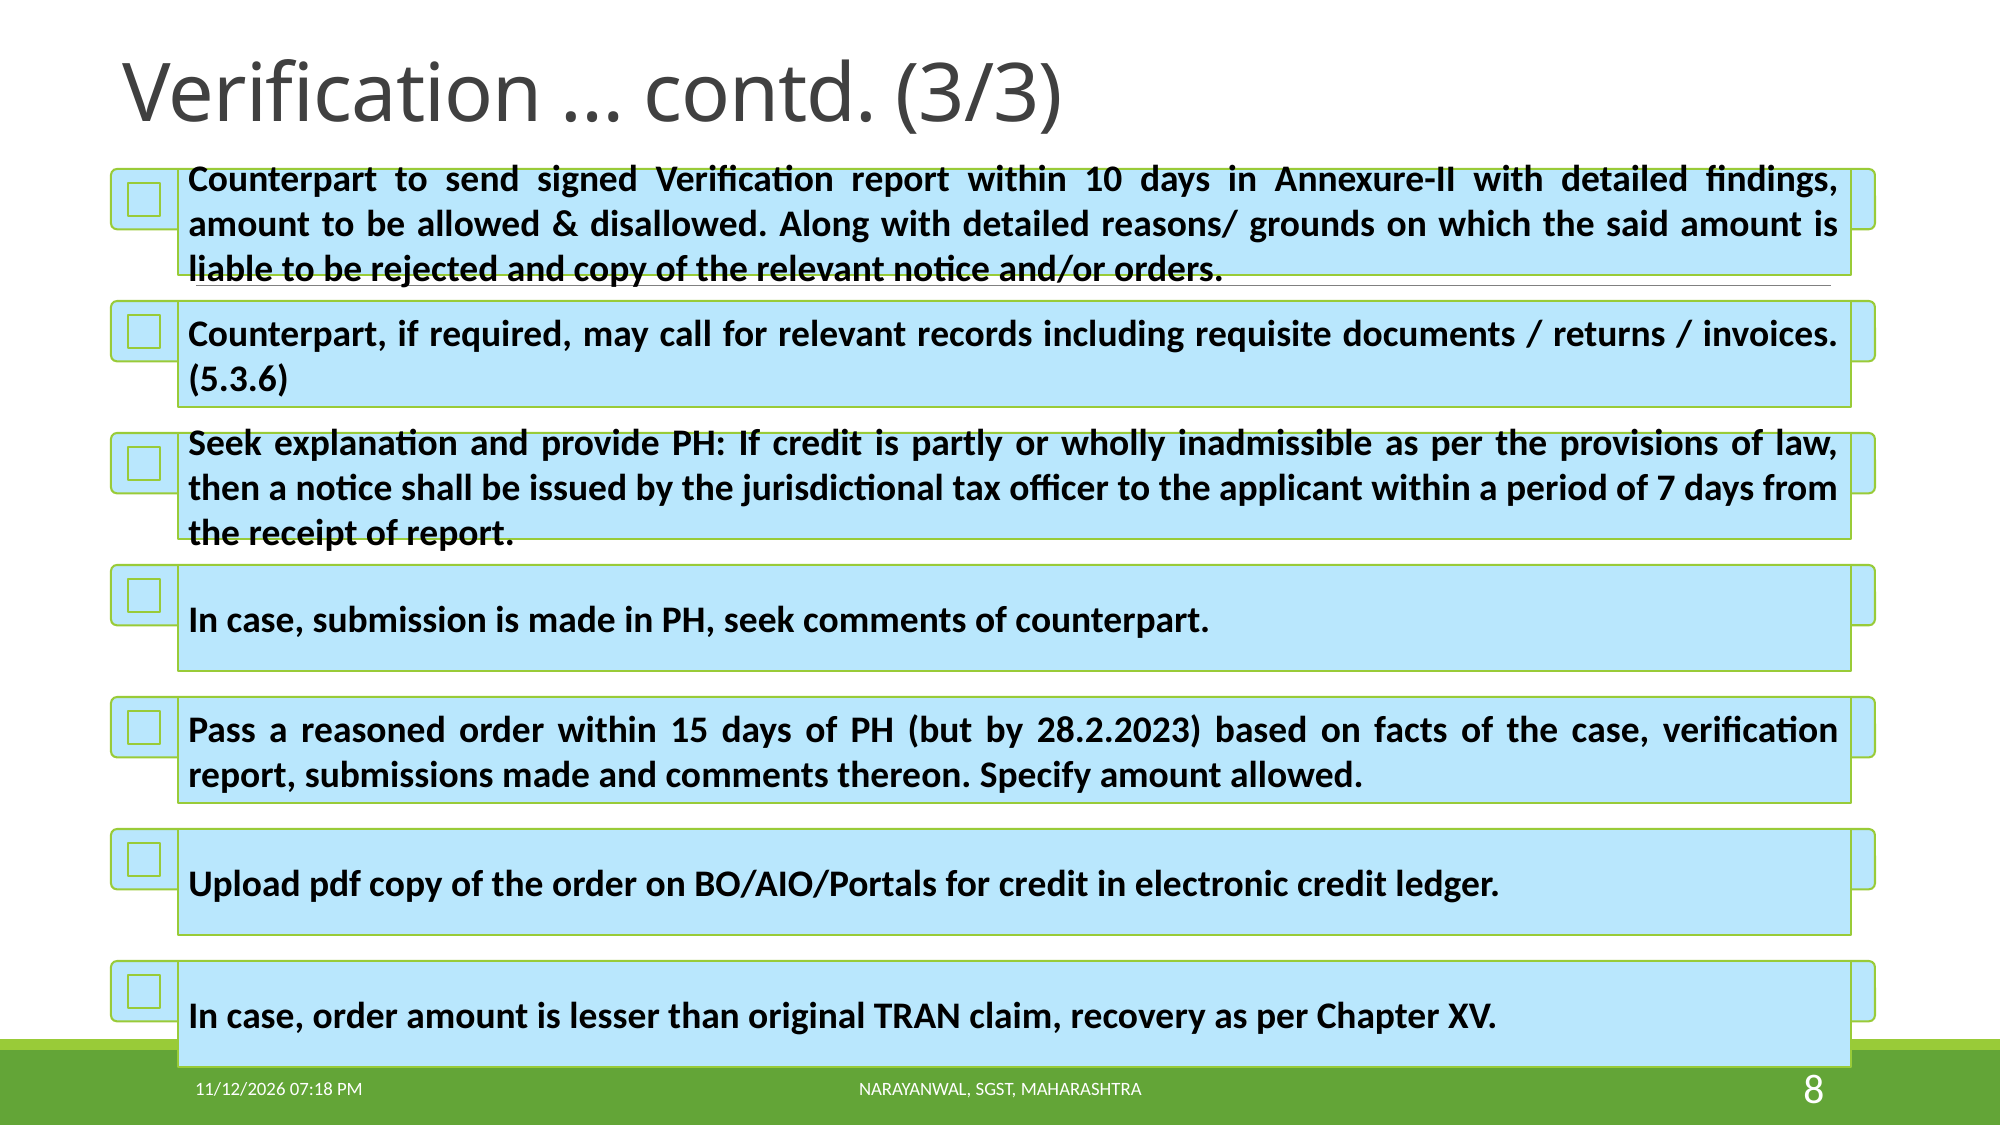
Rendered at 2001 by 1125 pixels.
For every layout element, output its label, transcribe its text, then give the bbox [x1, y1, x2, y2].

footer Narayanwal, SGST, Maharashtra [604, 1074, 1396, 1120]
title Verification … contd. (3/3) [107, 46, 1875, 146]
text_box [110, 168, 1876, 1068]
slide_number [180, 1074, 586, 1120]
slide_number 8 [1624, 1074, 1840, 1120]
